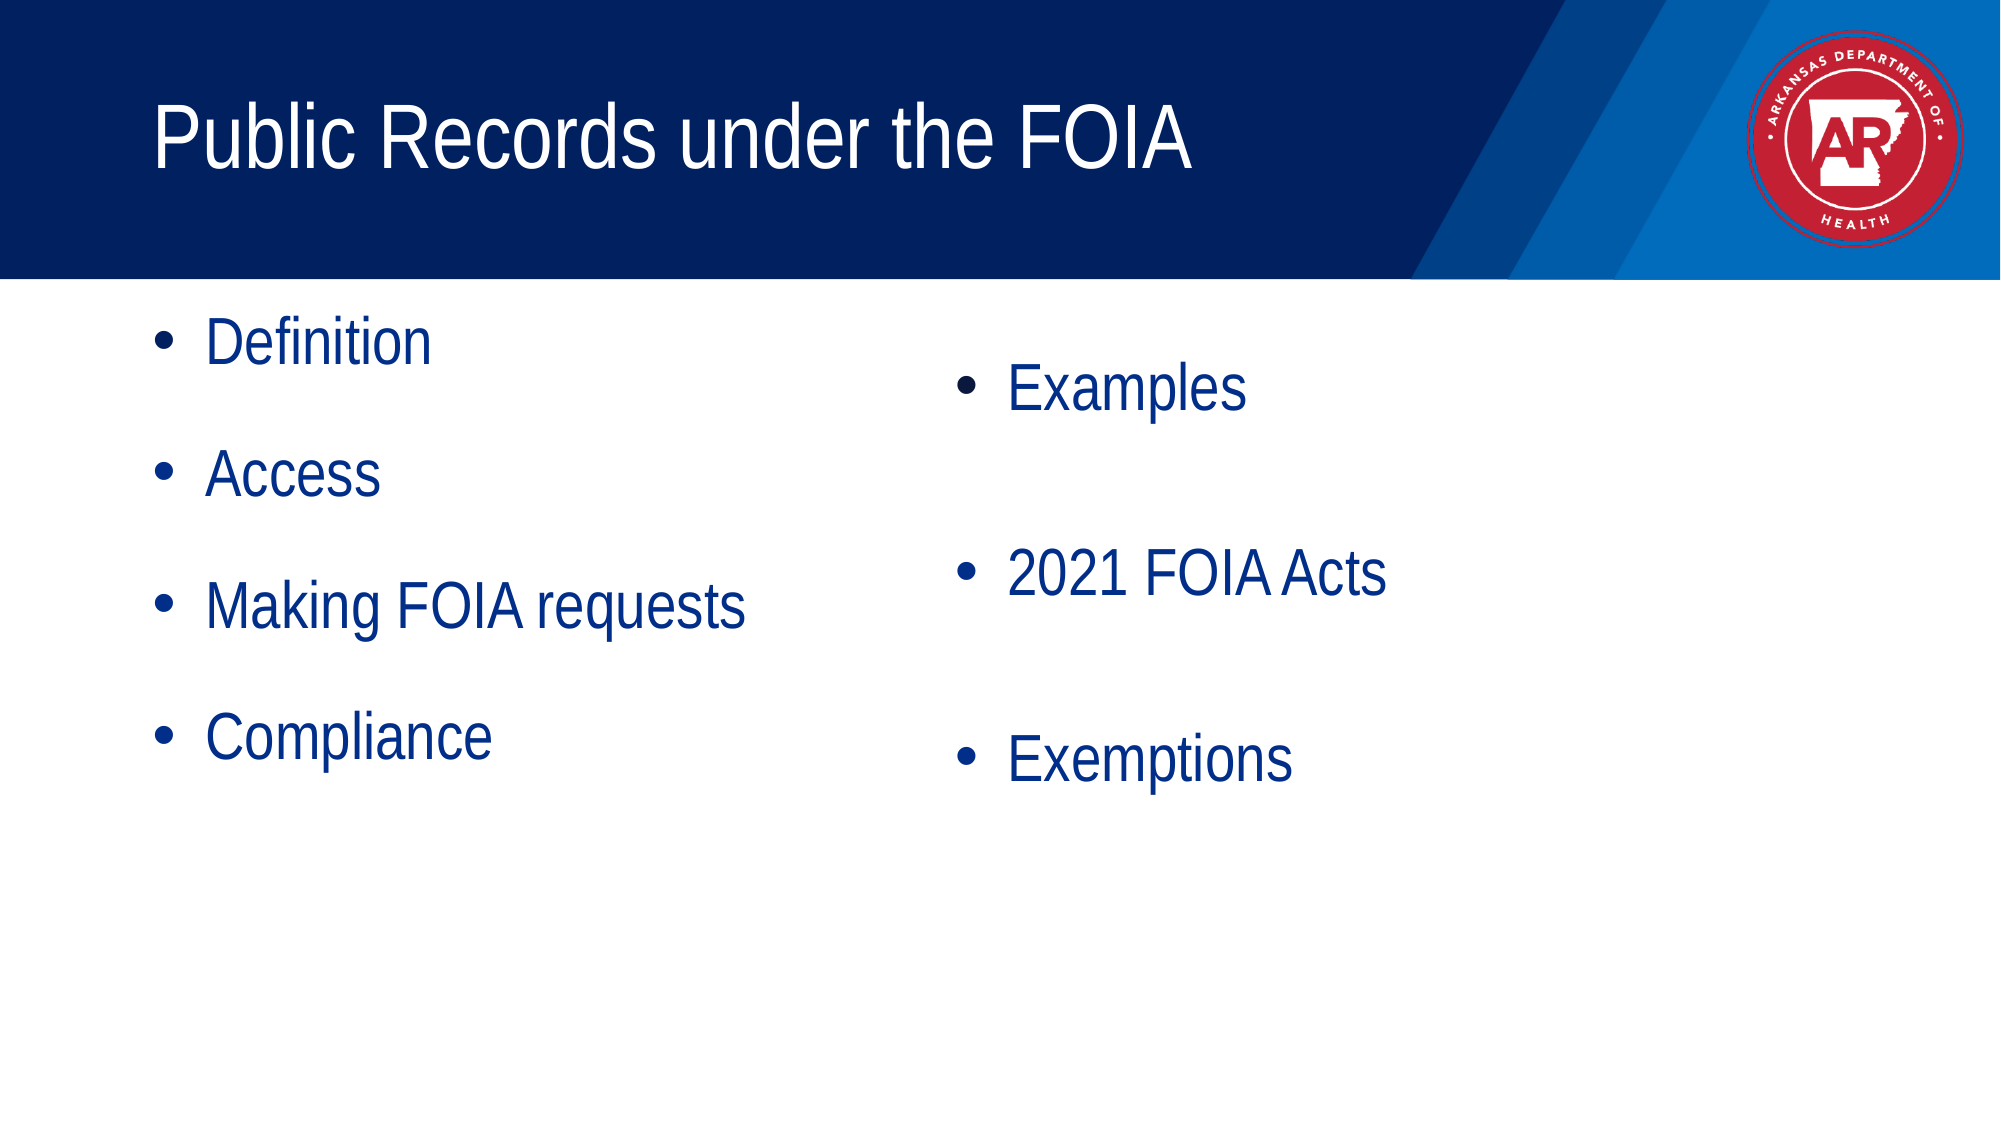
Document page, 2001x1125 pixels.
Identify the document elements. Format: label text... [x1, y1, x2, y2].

title Public Records under the FOIA [137, 0, 1404, 278]
picture [1405, 0, 2001, 284]
list Examples 2021 FOIA Acts Exemptions [939, 299, 1790, 904]
list Definition Access Making FOIA requests Compliance [137, 299, 1863, 1014]
